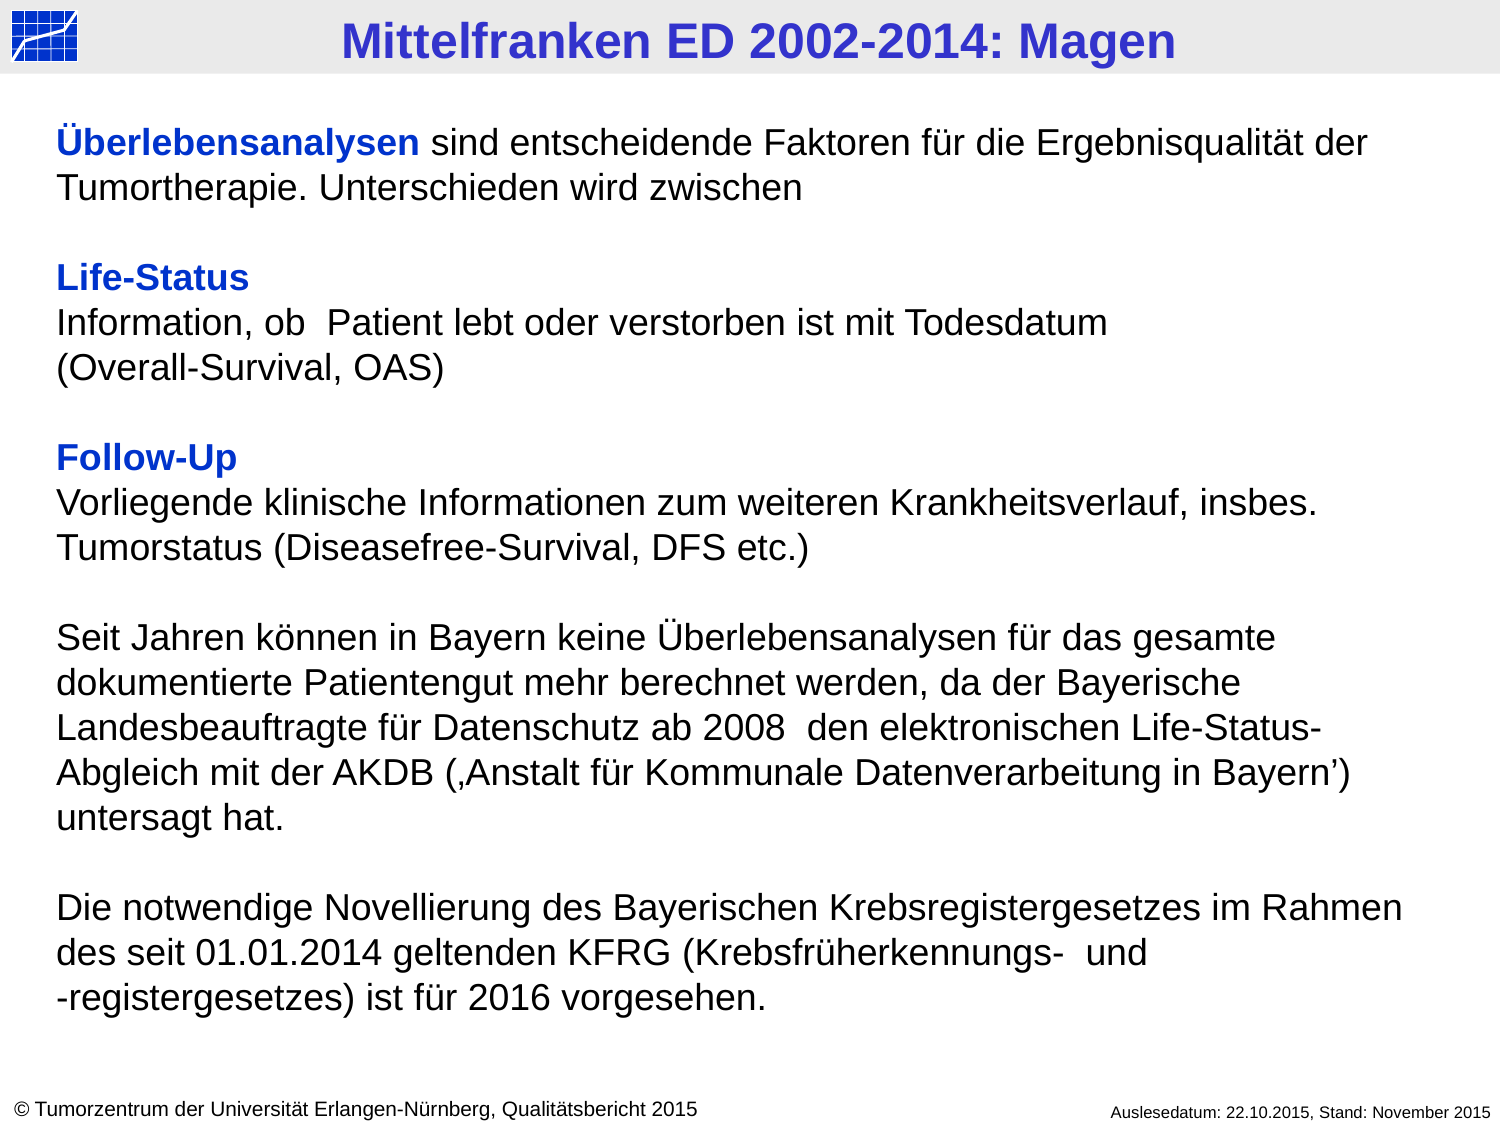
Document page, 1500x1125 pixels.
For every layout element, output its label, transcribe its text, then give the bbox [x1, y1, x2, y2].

text_box Überlebensanalysen sind entscheidende Faktoren für die Ergebnisqualität der Tumortherapie. Unterschieden wird zwischen Life-Status Information, ob Patient lebt oder verstorben ist mit Todesdatum (Overall-Survival, OAS) Follow-Up Vorliegende klinische Informationen zum weiteren Krankheitsverlauf, insbes. Tumorstatus (Diseasefree-Survival, DFS etc.) Seit Jahren können in Bayern keine Überlebensanalysen für das gesamte dokumentierte Patientengut mehr berechnet werden, da der Bayerische Landesbeauftragte für Datenschutz ab 2008 den elektronischen Life-Status-Abgleich mit der AKDB (‚Anstalt für Kommunale Datenverarbeitung in Bayern’) untersagt hat. Die notwendige Novellierung des Bayerischen Krebsregistergesetzes im Rahmen des seit 01.01.2014 geltenden KFRG (Krebsfrüherkennungs- und -registergesetzes) ist für 2016 vorgesehen. [41, 111, 1471, 1026]
